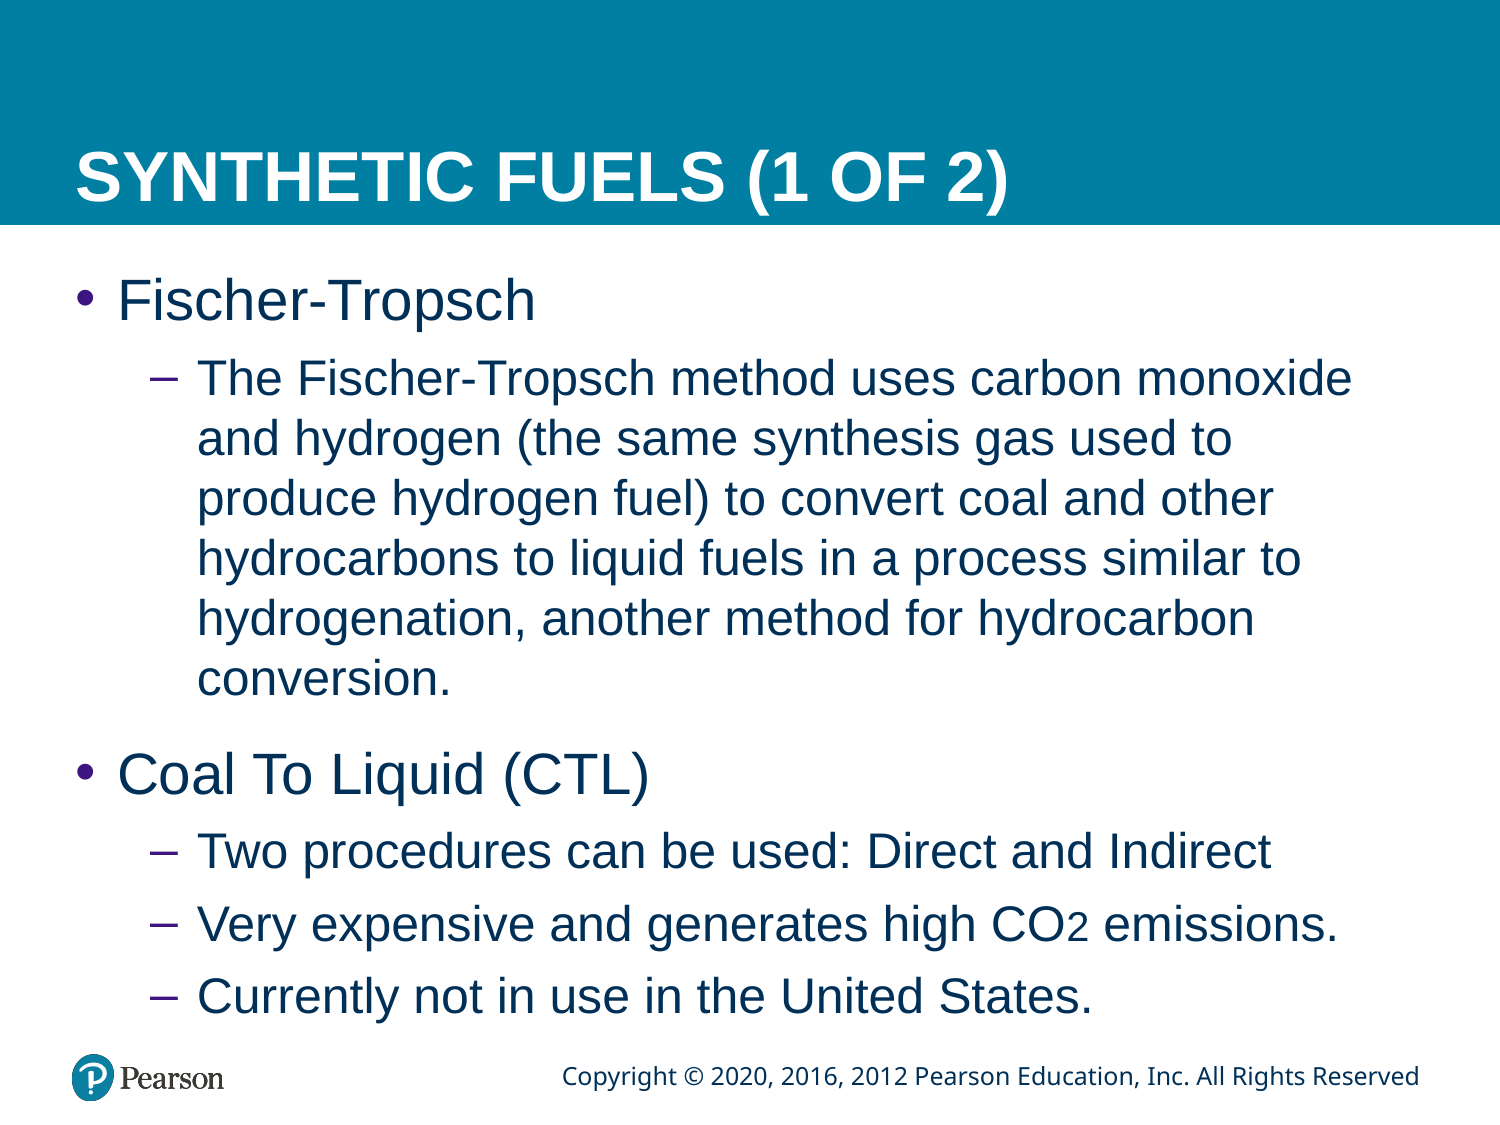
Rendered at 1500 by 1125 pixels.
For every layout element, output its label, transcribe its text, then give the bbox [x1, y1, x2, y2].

picture [72, 1054, 87, 1070]
list Fischer-Tropsch The Fischer-Tropsch method uses carbon monoxide and hydrogen (the same synthesis gas used to produce hydrogen fuel) to convert coal and other hydrocarbons to liquid fuels in a process similar to hydrogenation, another method for hydrocarbon conversion. Coal To Liquid (CTL) Two procedures can be used: Direct and Indirect Very expensive and generates high CO2 emissions. Currently not in use in the United States. [75, 262, 1425, 1005]
picture [72, 1088, 83, 1101]
title SYNTHETIC FUELS (1 OF 2) [75, 35, 1425, 216]
picture [98, 1054, 224, 1101]
picture [80, 1063, 106, 1088]
